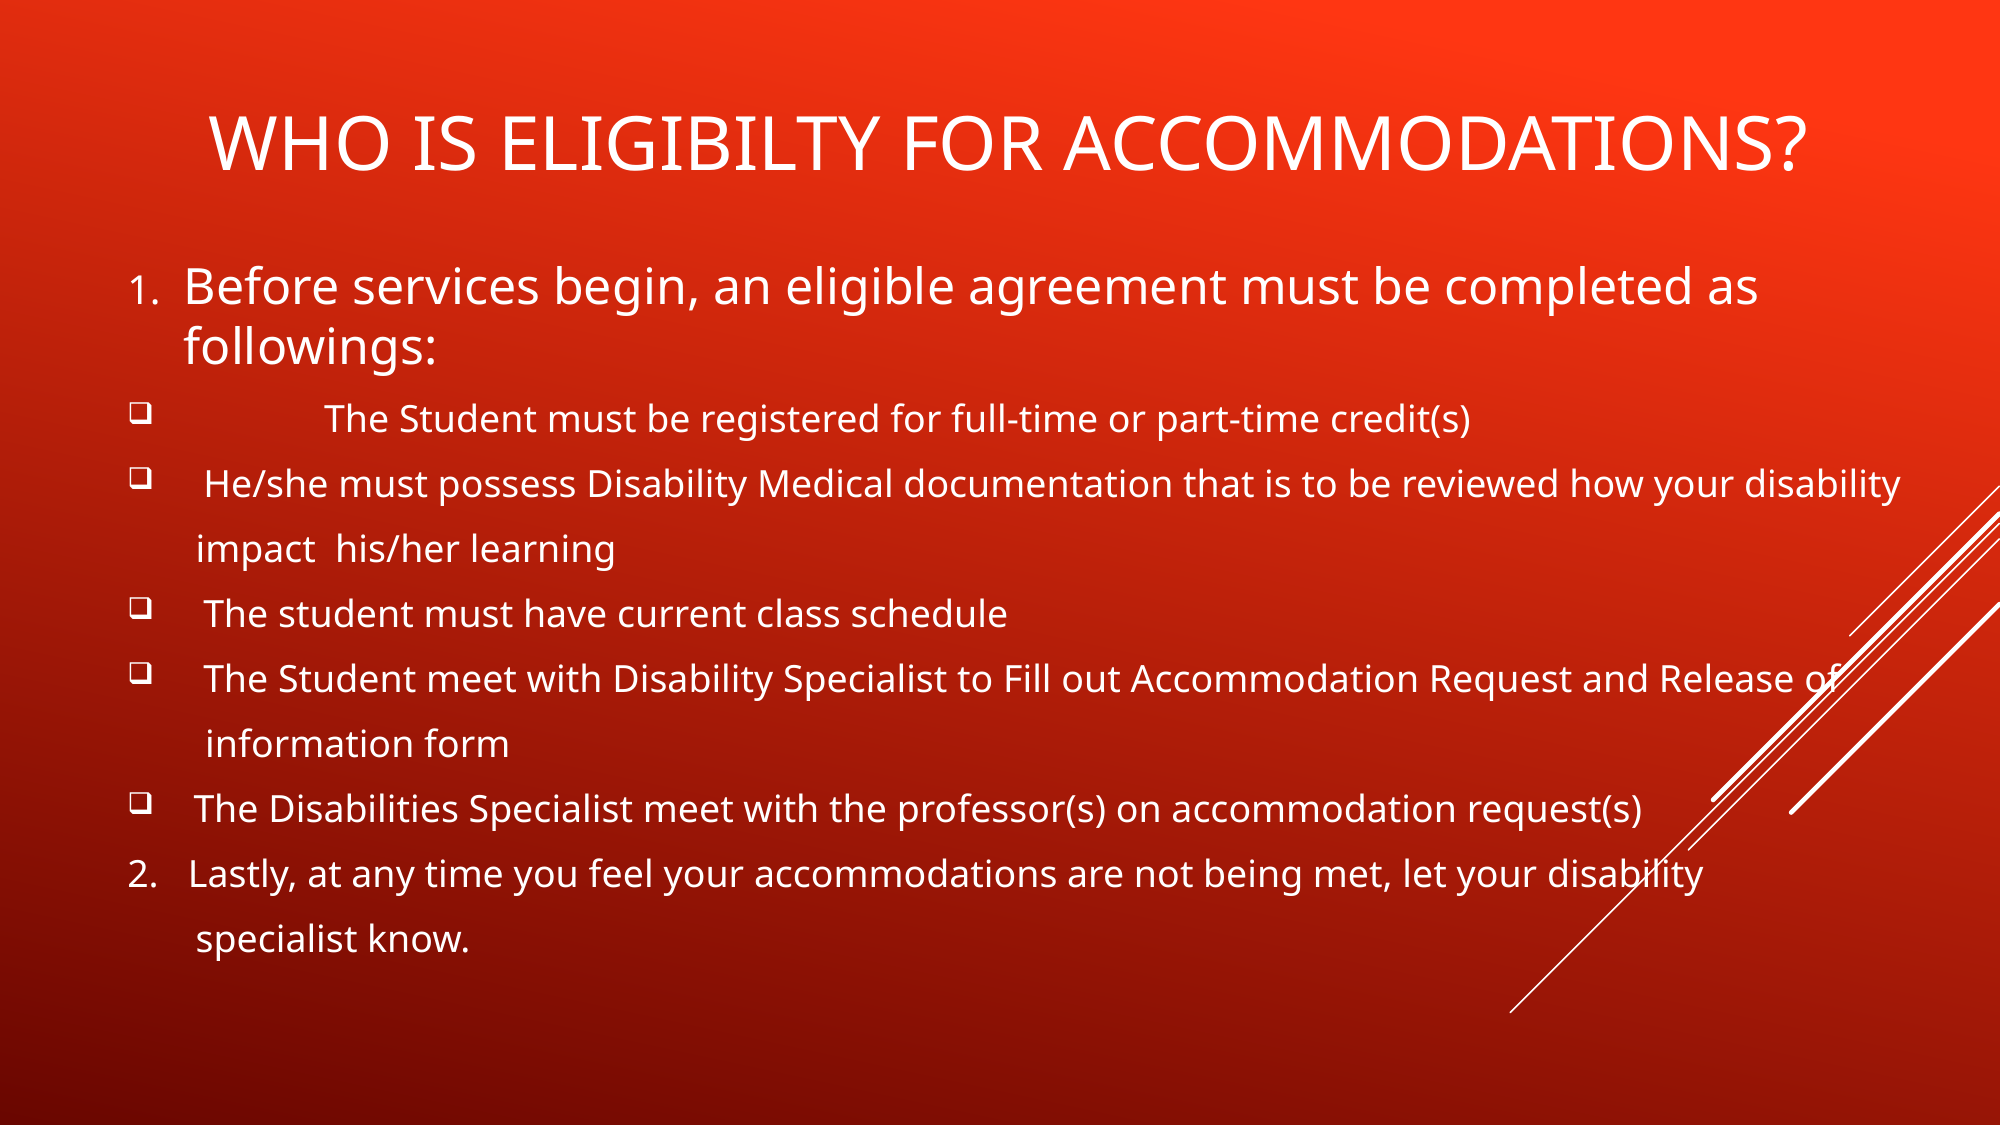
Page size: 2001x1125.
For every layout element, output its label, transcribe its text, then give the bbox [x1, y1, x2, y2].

title Who is Eligibilty for accommodations? [112, 28, 1906, 193]
list Before services begin, an eligible agreement must be completed as followings: The Student must be registered for full-time or part-time credit(s) He/she must possess Disability Medical documentation that is to be reviewed how your disability impact his/her learning The student must have current class schedule The Student meet with Disability Specialist to Fill out Accommodation Request and Release of information form The Disabilities Specialist meet with the professor(s) on accommodation request(s) 2. Lastly, at any time you feel your accommodations are not being met, let your disability specialist know. [112, 247, 1981, 984]
